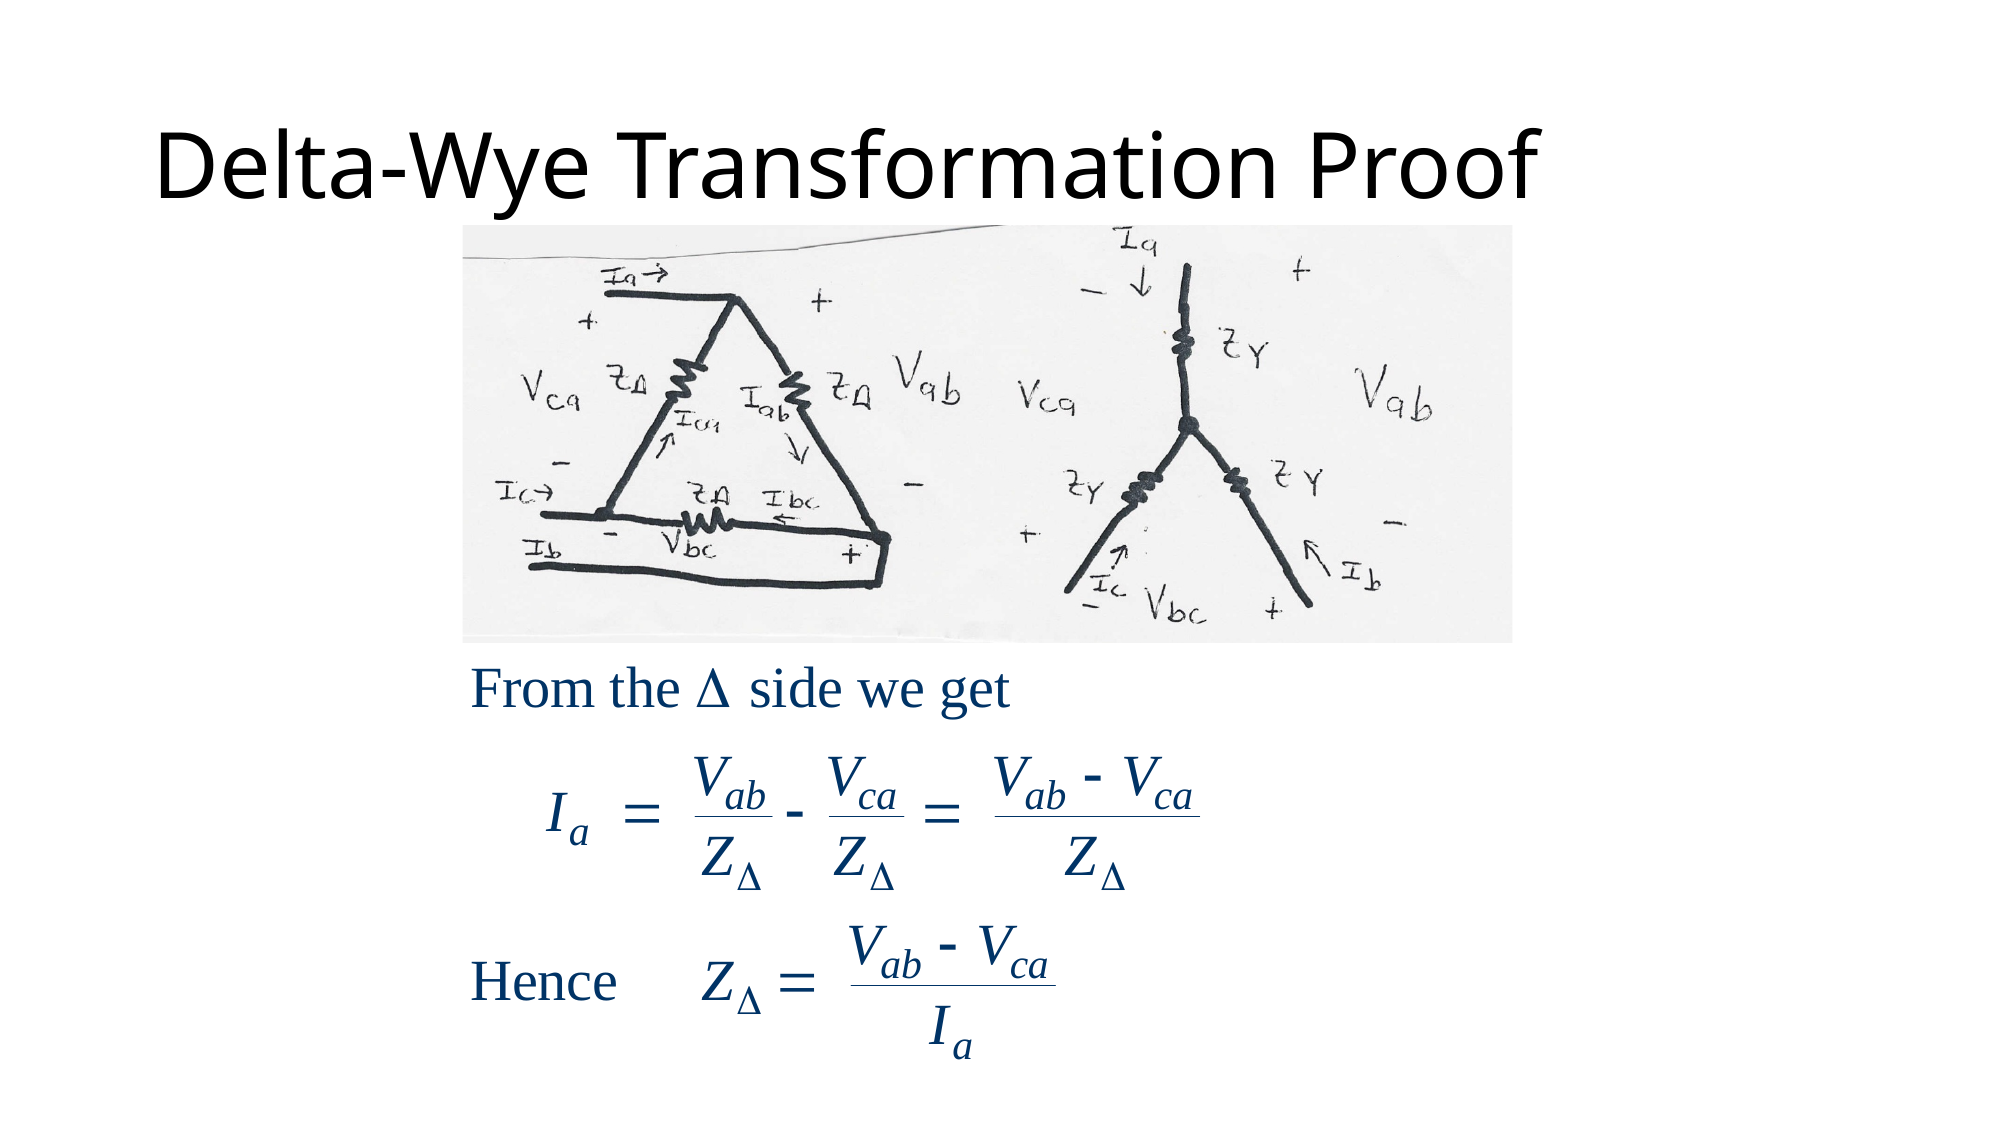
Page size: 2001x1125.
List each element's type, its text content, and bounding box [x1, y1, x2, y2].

picture [462, 224, 1513, 643]
title Delta-Wye Transformation Proof [137, 59, 1863, 278]
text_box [461, 662, 1206, 1065]
